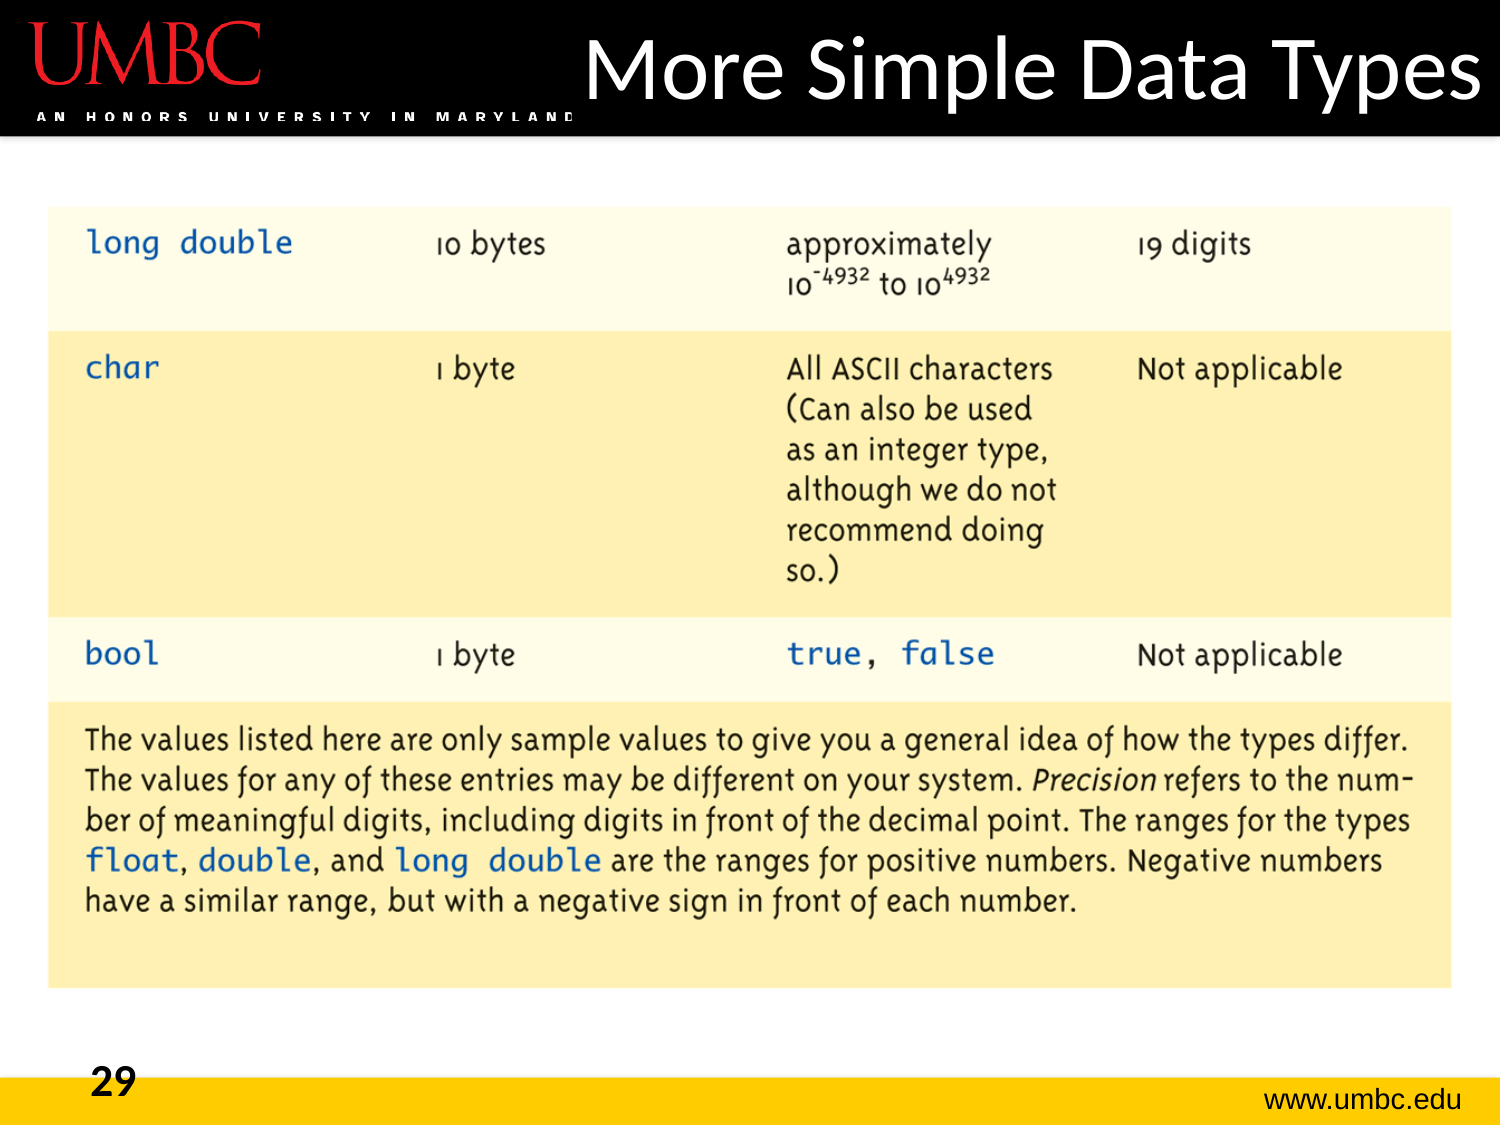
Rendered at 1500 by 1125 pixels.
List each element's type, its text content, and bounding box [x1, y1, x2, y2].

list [13, 187, 1487, 1008]
slide_number 29 [75, 1042, 425, 1103]
title More Simple Data Types [150, 0, 1500, 188]
